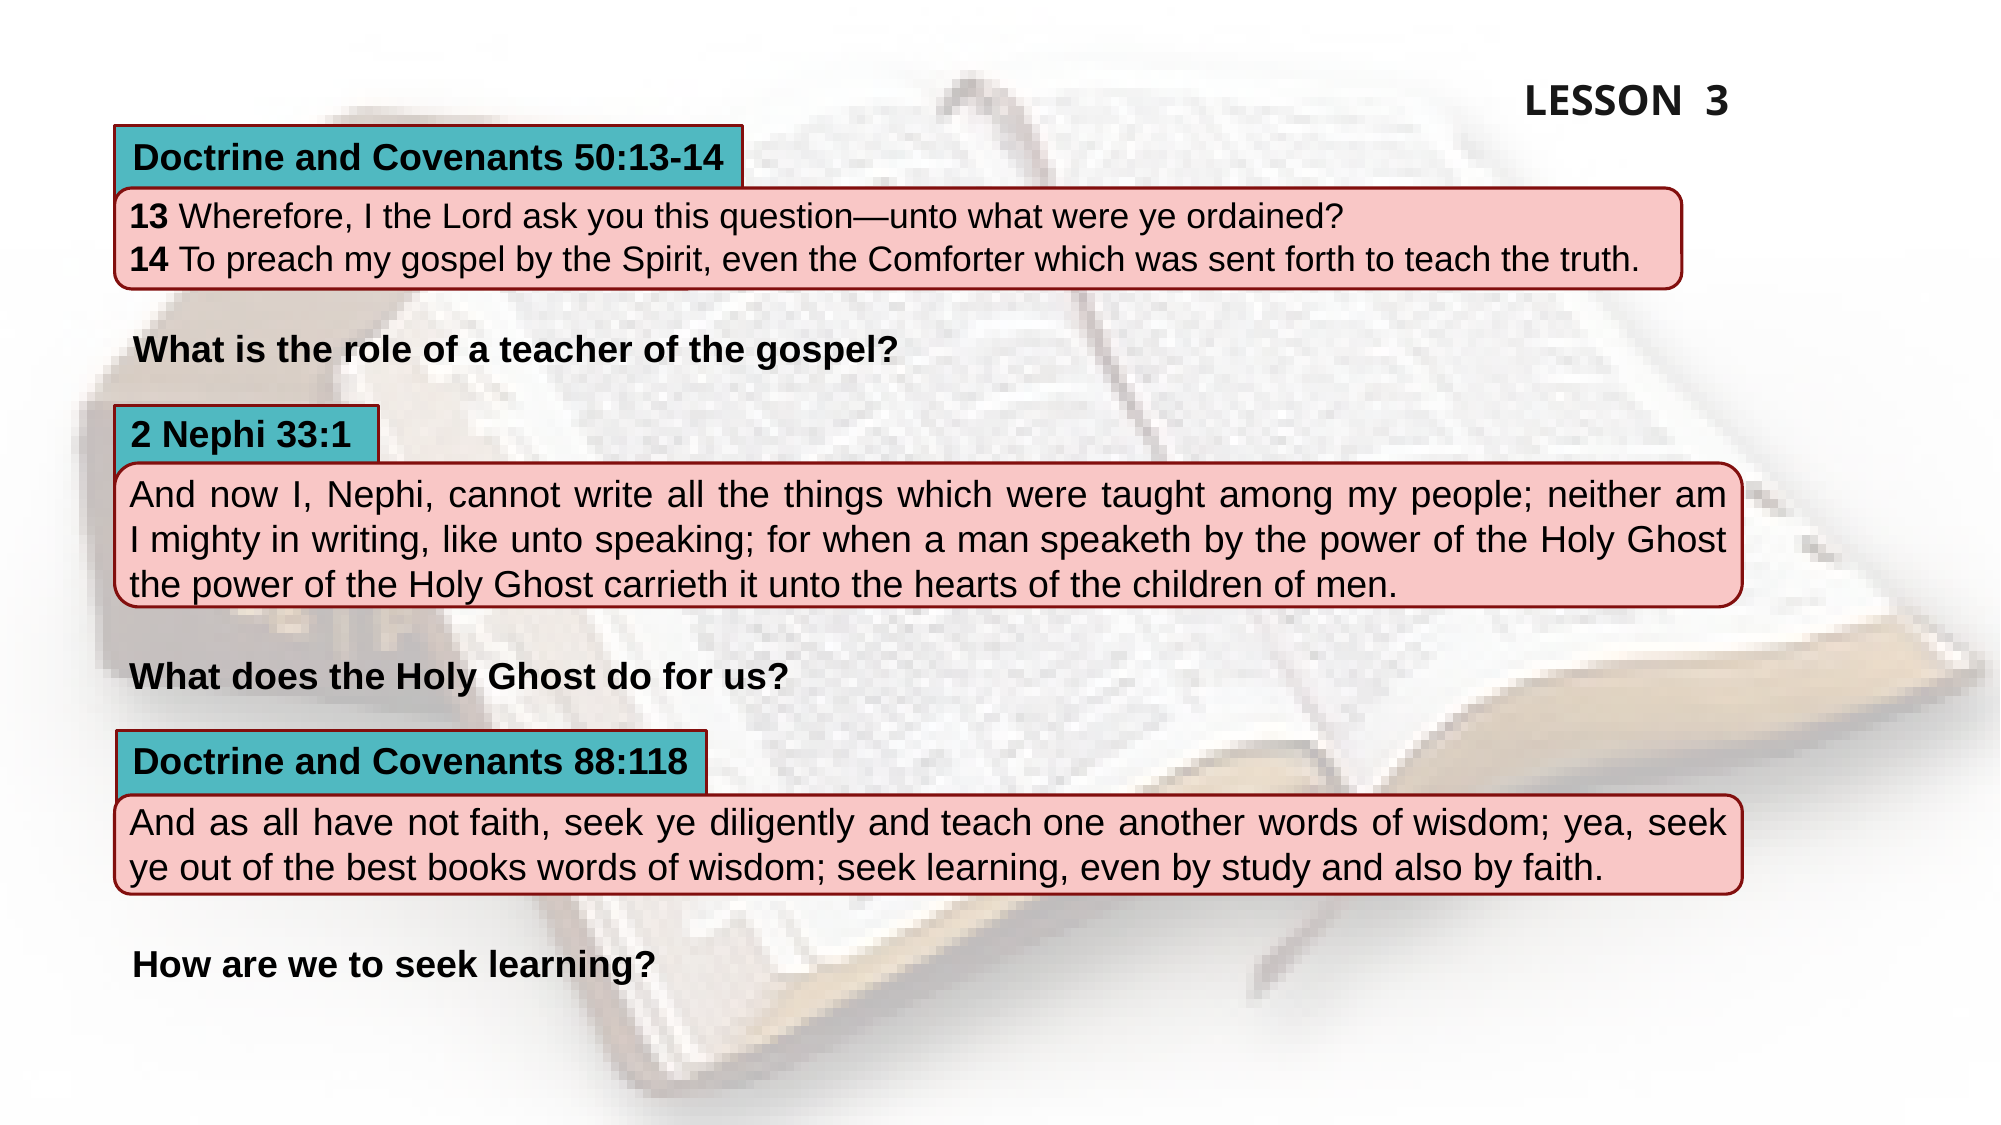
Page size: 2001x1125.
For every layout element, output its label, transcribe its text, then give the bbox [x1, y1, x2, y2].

text_box And as all have not faith, seek ye diligently and teach one another words of wisdom; yea, seek ye out of the best books words of wisdom; seek learning, even by study and also by faith. [114, 790, 1743, 896]
text_box [704, 729, 708, 790]
text_box How are we to seek learning? [117, 932, 673, 993]
text_box And now I, Nephi, cannot write all the things which were taught among my people; neither am I mighty in writing, like unto speaking; for when a man speaketh by the power of the Holy Ghost the power of the Holy Ghost carrieth it unto the hearts of the children of men. [114, 463, 1743, 613]
text_box What does the Holy Ghost do for us? [114, 644, 806, 705]
text_box 2 Nephi 33:1 [115, 402, 377, 463]
text_box What is the role of a teacher of the gospel? [118, 317, 916, 378]
text_box Doctrine and Covenants 50:13-14 [117, 125, 739, 186]
text_box [119, 286, 1677, 291]
text_box [113, 124, 744, 199]
text_box Doctrine and Covenants 88:118 [117, 729, 704, 790]
text_box 13 Wherefore, I the Lord ask you this question—unto what were ye ordained? 14 To preach my gospel by the Spirit, even the Comforter which was sent forth to teach the truth. [114, 186, 1682, 286]
text_box LESSON 3 [1508, 66, 1818, 190]
